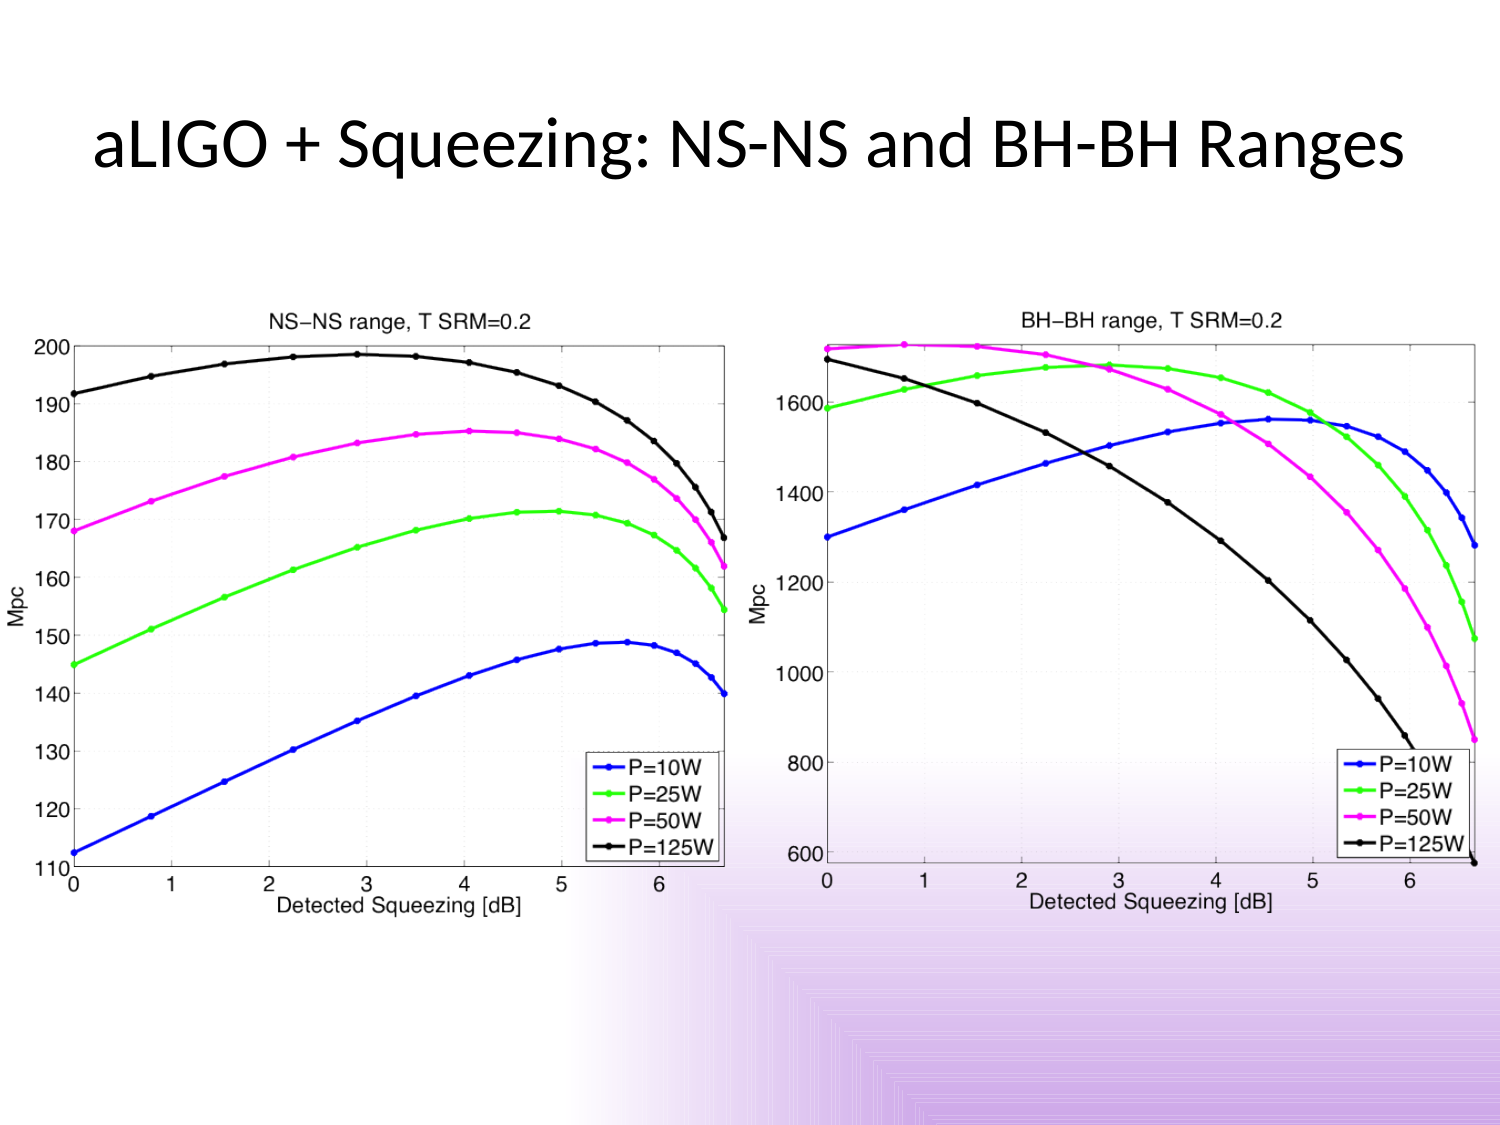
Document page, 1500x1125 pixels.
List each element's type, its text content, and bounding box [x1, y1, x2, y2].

picture [0, 301, 1498, 924]
title aLIGO + Squeezing: NS-NS and BH-BH Ranges [75, 45, 1425, 233]
